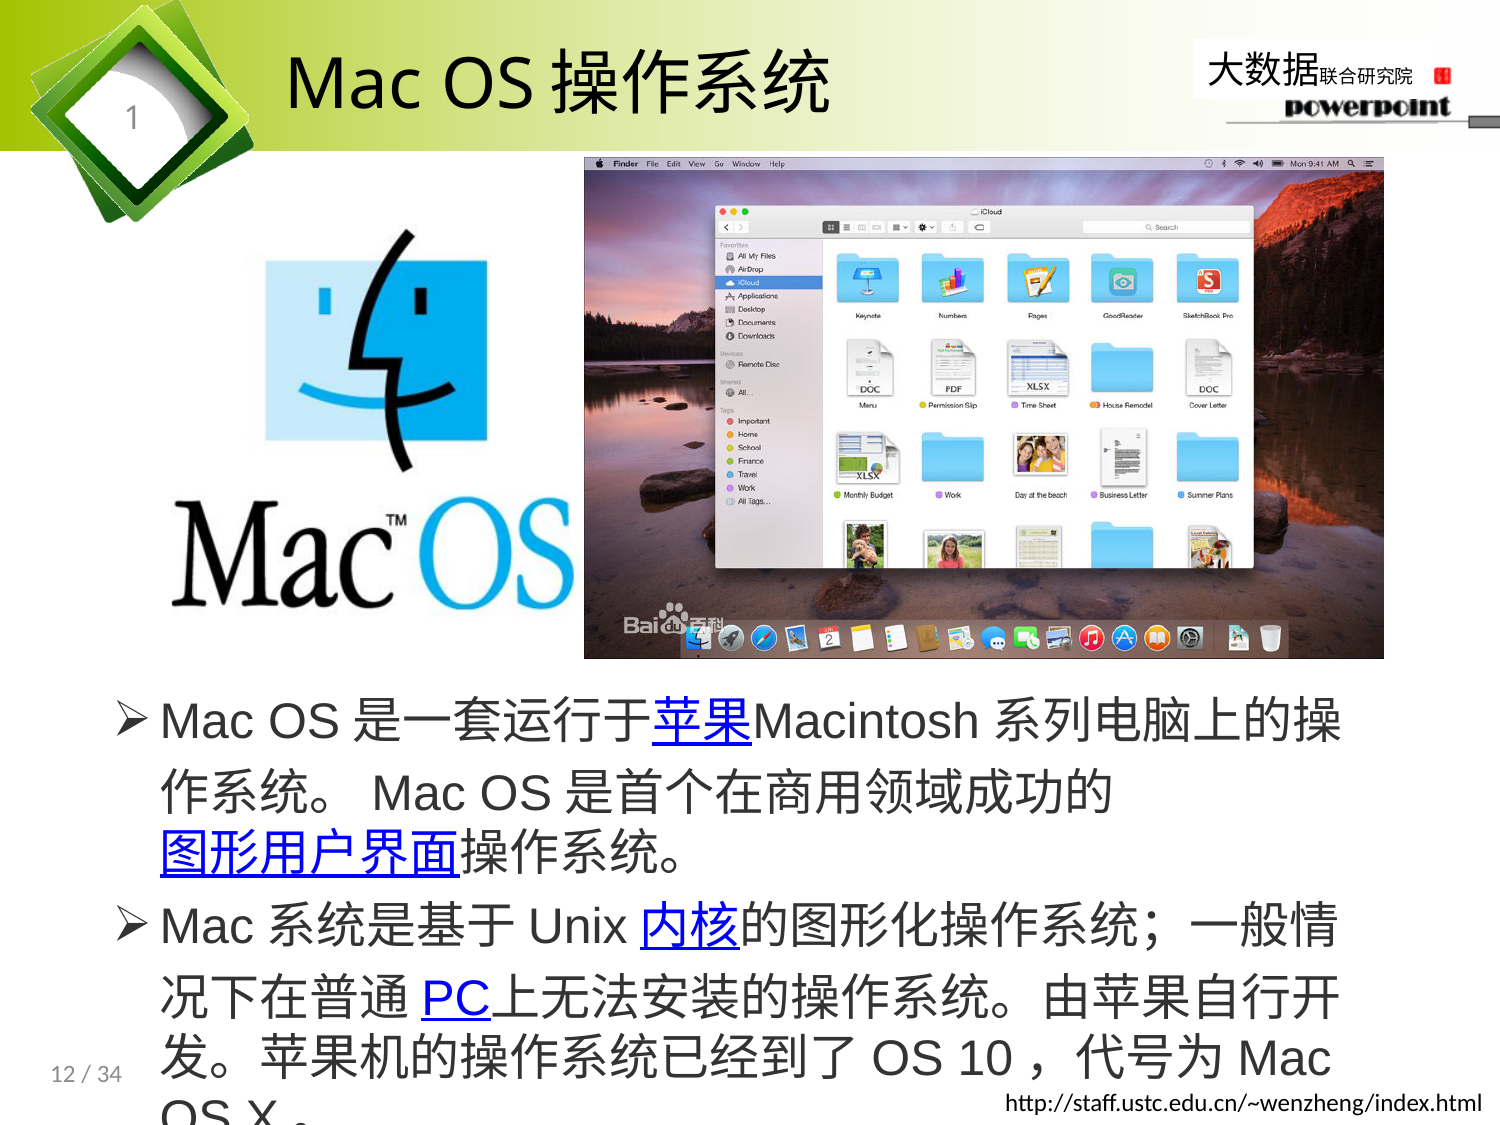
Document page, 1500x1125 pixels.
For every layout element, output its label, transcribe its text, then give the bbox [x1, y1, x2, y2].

picture [31, 0, 1384, 659]
picture [1222, 58, 1500, 142]
title Mac OS操作系统 [269, 30, 1105, 131]
slide_number 12 / 34 [29, 1042, 97, 1103]
text_box Mac OS是一套运行于苹果Macintosh系列电脑上的操作系统。Mac OS是首个在商用领域成功的图形用户界面操作系统。 Mac系统是基于Unix内核的图形化操作系统；一般情况下在普通PC上无法安装的操作系统。由苹果自行开发。苹果机的操作系统已经到了OS 10，代号为Mac OS X。 [97, 680, 1384, 1125]
subtitle 1 [59, 89, 207, 145]
